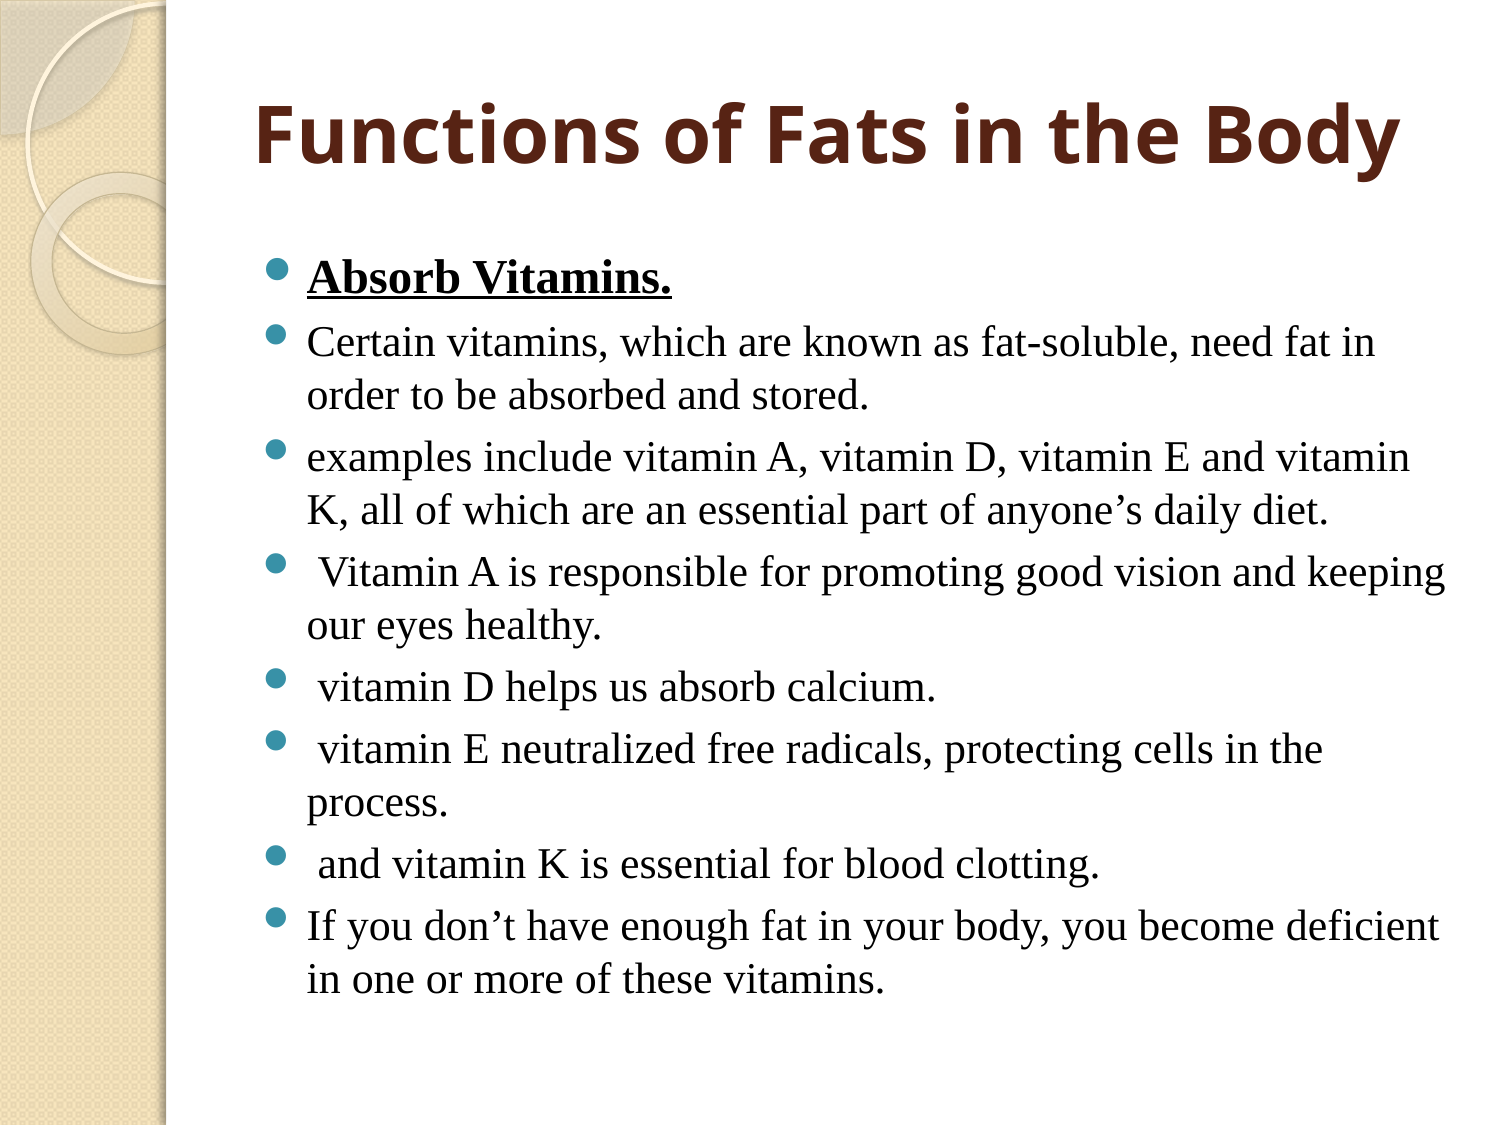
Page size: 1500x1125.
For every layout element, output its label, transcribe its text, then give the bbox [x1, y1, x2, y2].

list Absorb Vitamins. Certain vitamins, which are known as fat-soluble, need fat in order to be absorbed and stored. examples include vitamin A, vitamin D, vitamin E and vitamin K, all of which are an essential part of anyone’s daily diet. Vitamin A is responsible for promoting good vision and keeping our eyes healthy. vitamin D helps us absorb calcium. vitamin E neutralized free radicals, protecting cells in the process. and vitamin K is essential for blood clotting. If you don’t have enough fat in your body, you become deficient in one or more of these vitamins. [235, 237, 1466, 1025]
title Functions of Fats in the Body [237, 37, 1468, 225]
